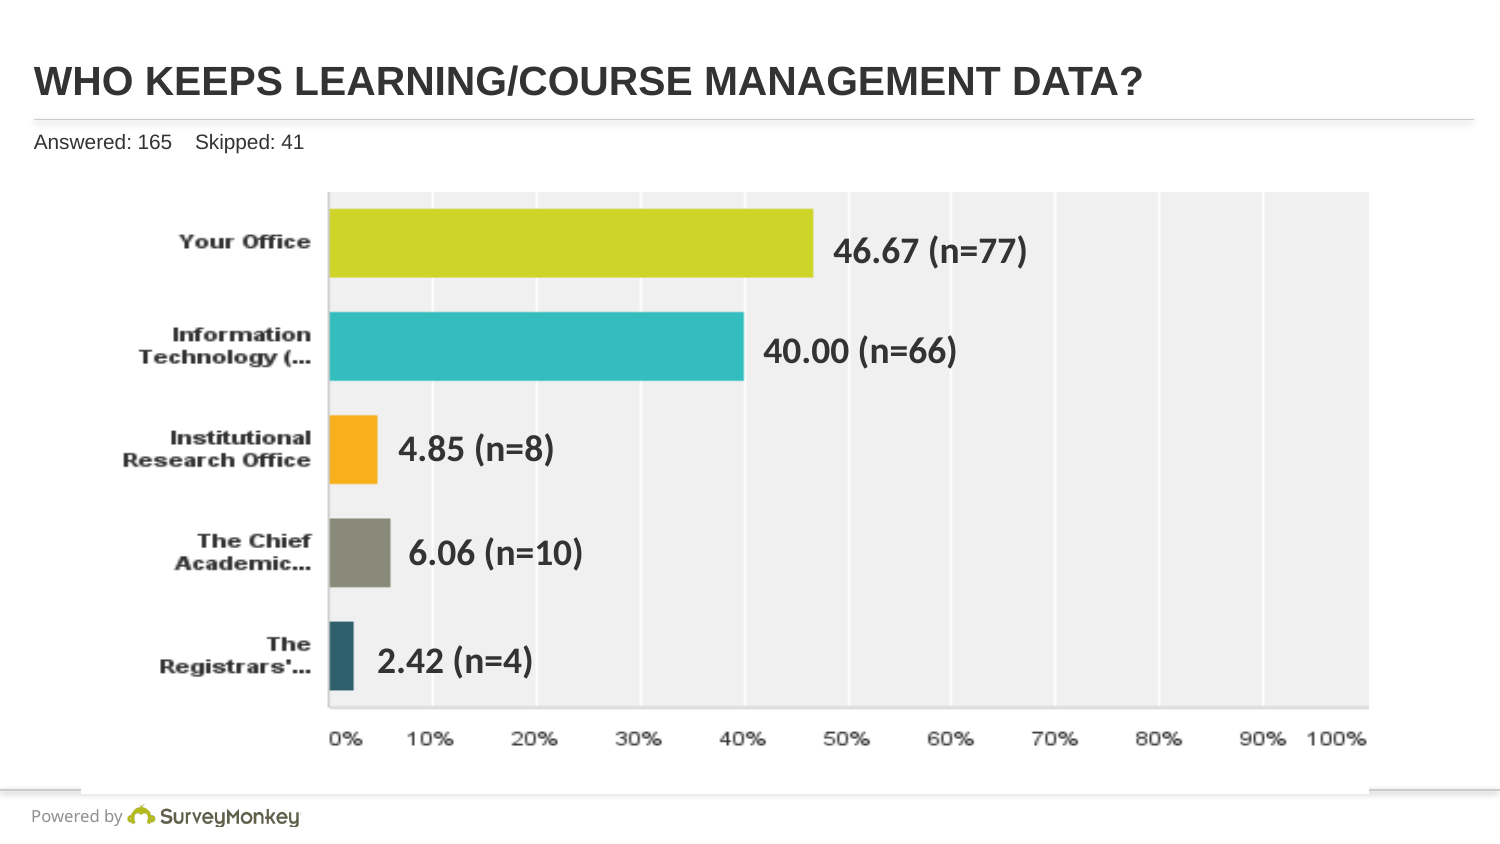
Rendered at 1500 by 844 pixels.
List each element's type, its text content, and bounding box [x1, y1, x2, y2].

picture [81, 192, 1370, 795]
list Answered: 165 Skipped: 41 [18, 120, 894, 162]
title WHO KEEPS LEARNING/COURSE MANAGEMENT DATA? [18, 47, 1369, 112]
